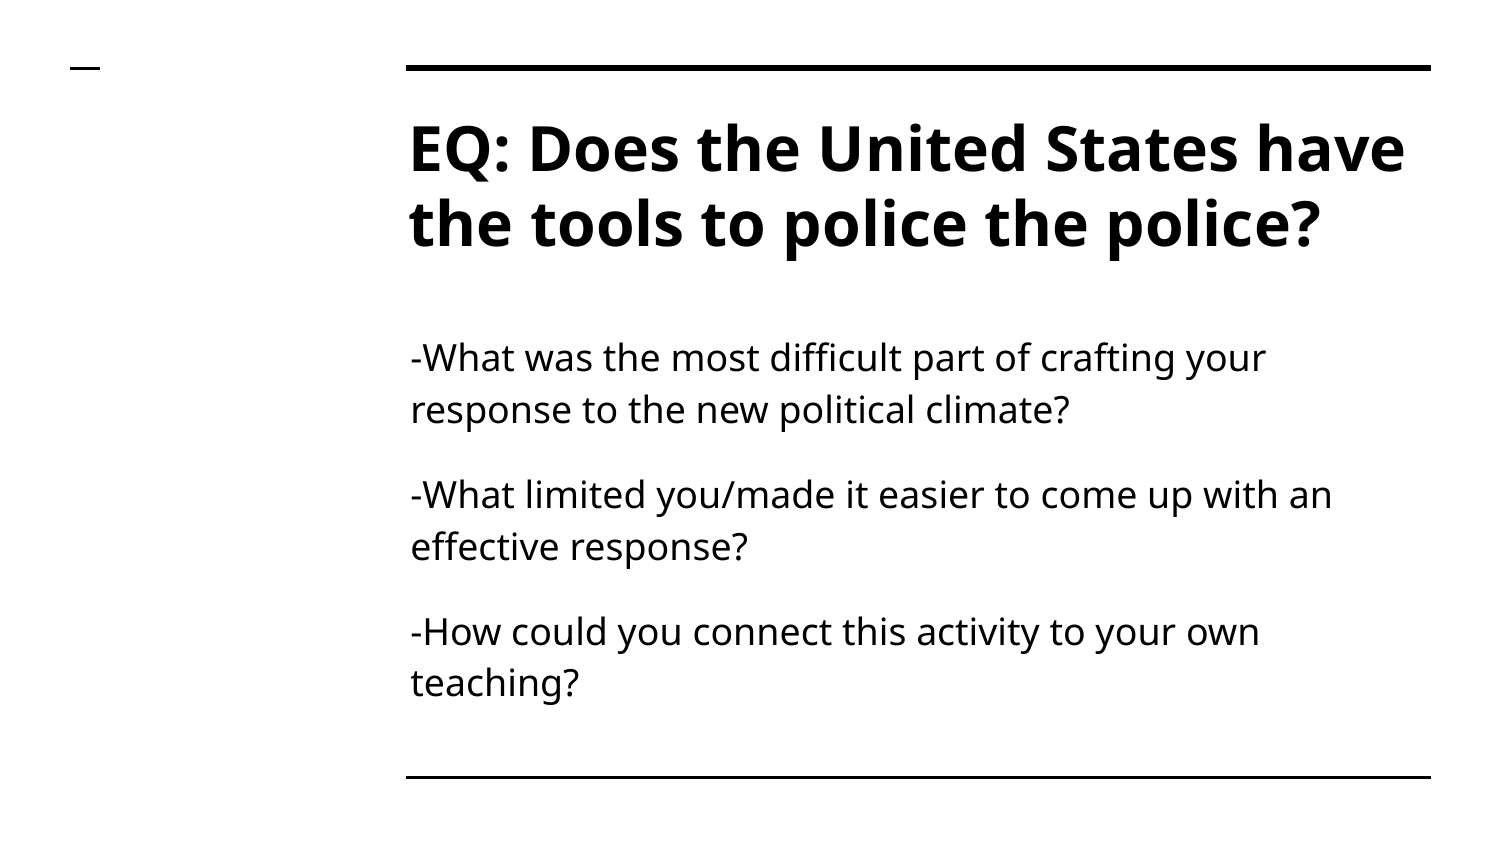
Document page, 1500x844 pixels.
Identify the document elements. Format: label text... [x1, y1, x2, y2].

list -What was the most difficult part of crafting your response to the new political climate? -What limited you/made it easier to come up with an effective response? -How could you connect this activity to your own teaching? [395, 312, 1433, 755]
title EQ: Does the United States have the tools to police the police? [393, 94, 1431, 199]
